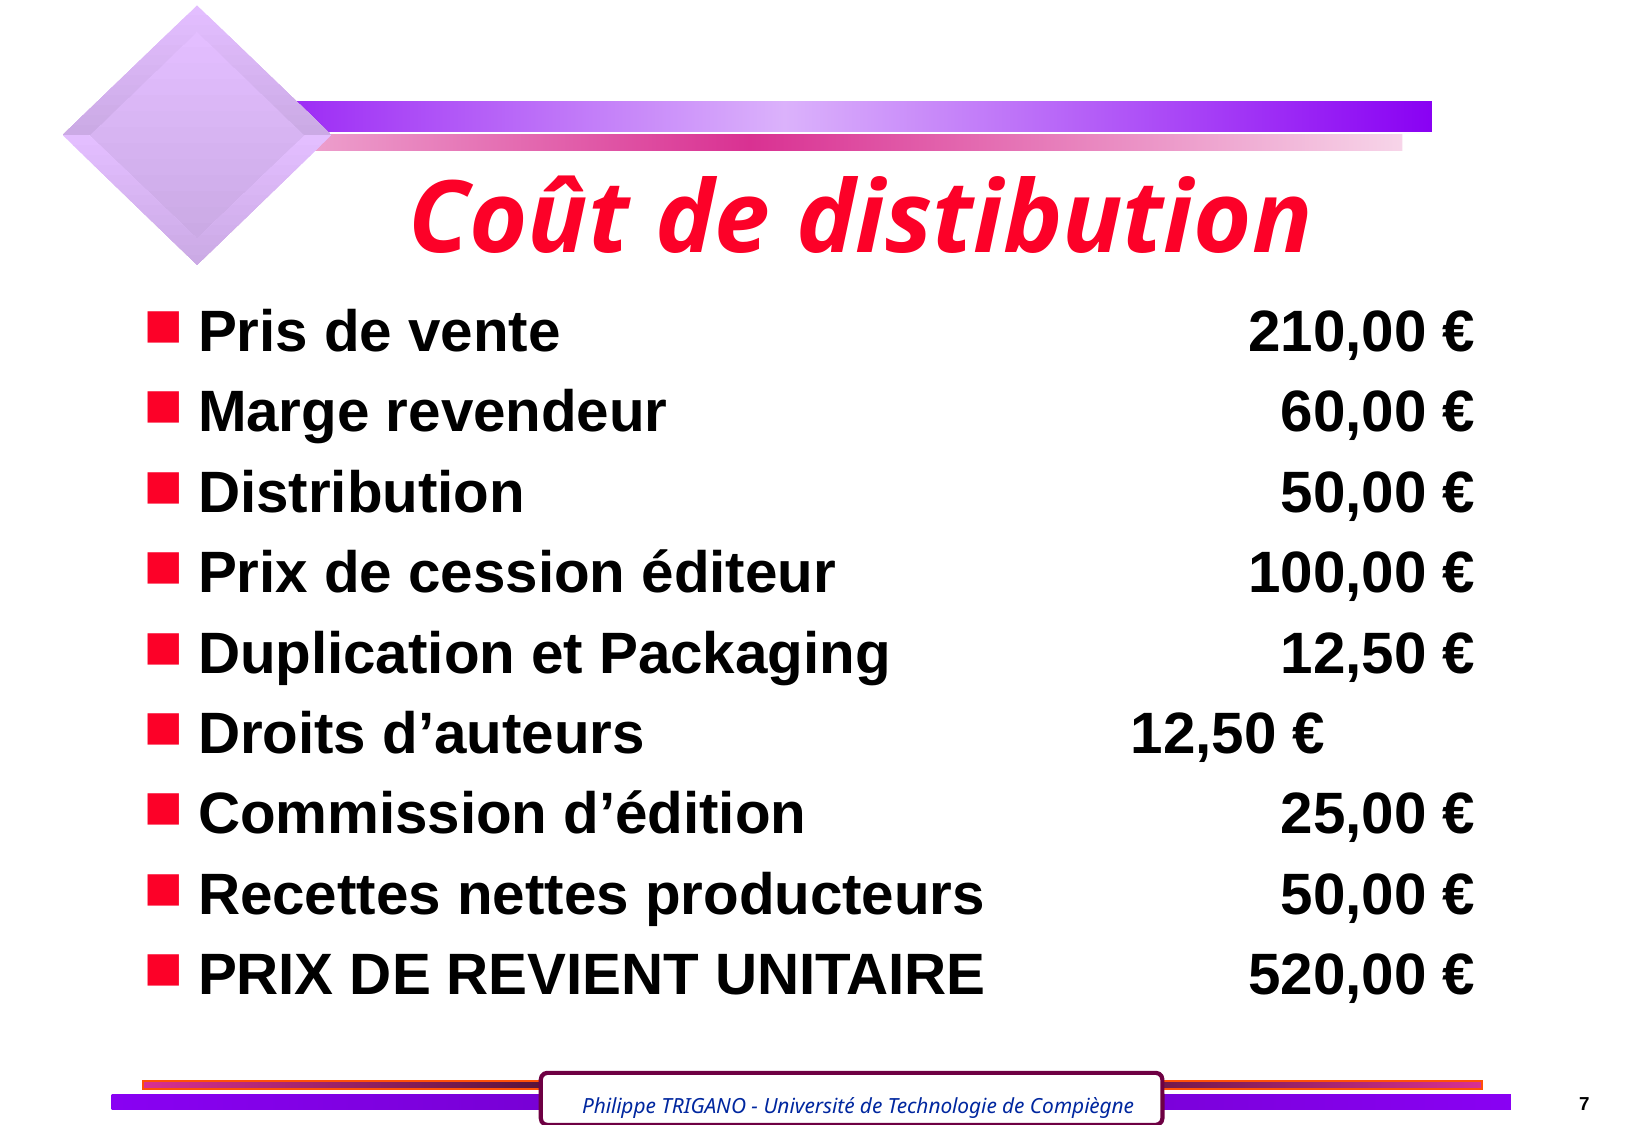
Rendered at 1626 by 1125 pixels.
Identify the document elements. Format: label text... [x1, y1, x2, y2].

list Pris de vente 210,00 € Marge revendeur 60,00 € Distribution 50,00 € Prix de cession éditeur 100,00 € Duplication et Packaging 12,50 € Droits d’auteurs 12,50 € Commission d’édition 25,00 € Recettes nettes producteurs 50,00 € PRIX DE REVIENT UNITAIRE 520,00 € [135, 293, 1582, 942]
title Coût de distibution [275, 145, 1447, 293]
